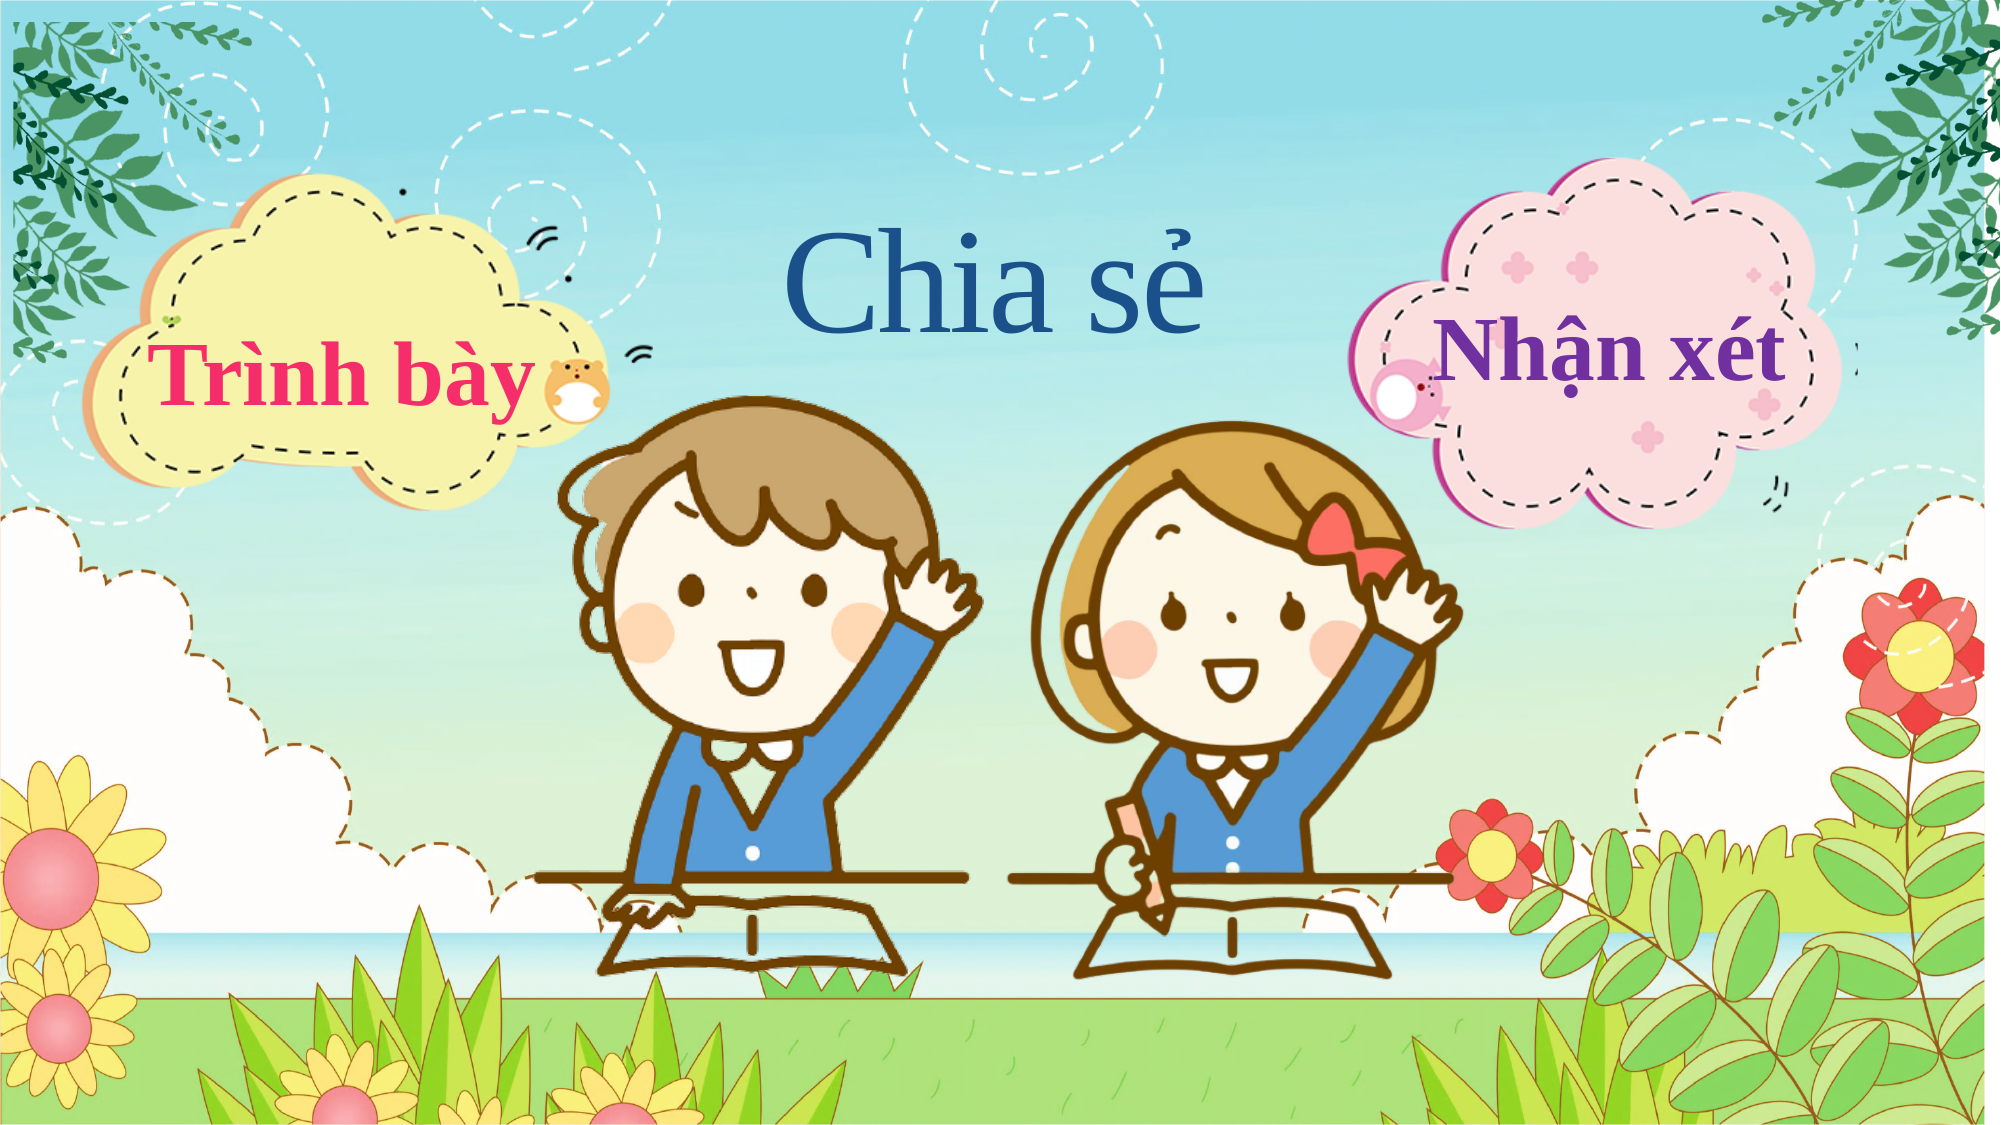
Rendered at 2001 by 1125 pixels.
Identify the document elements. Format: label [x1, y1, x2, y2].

picture [0, 0, 2000, 1125]
text_box [1334, 134, 1858, 555]
text_box [73, 164, 666, 525]
